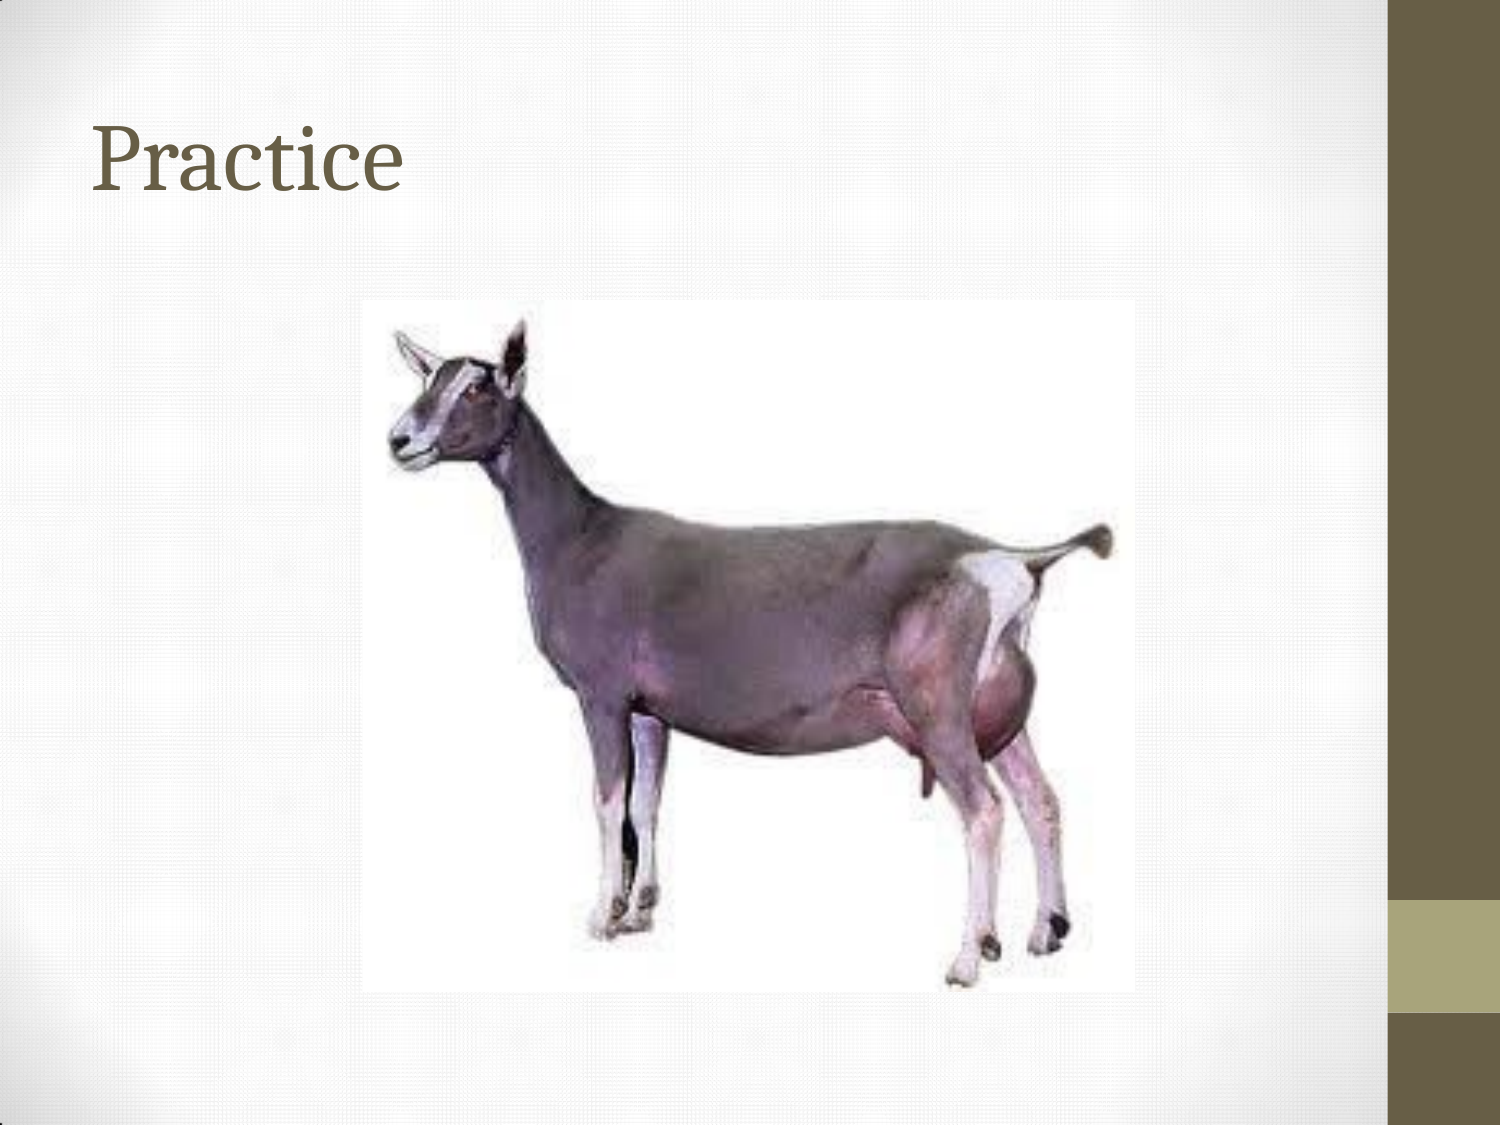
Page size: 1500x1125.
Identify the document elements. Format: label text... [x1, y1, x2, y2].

picture [0, 0, 1387, 1125]
text_box [362, 299, 1136, 992]
title Practice [87, 94, 1413, 283]
